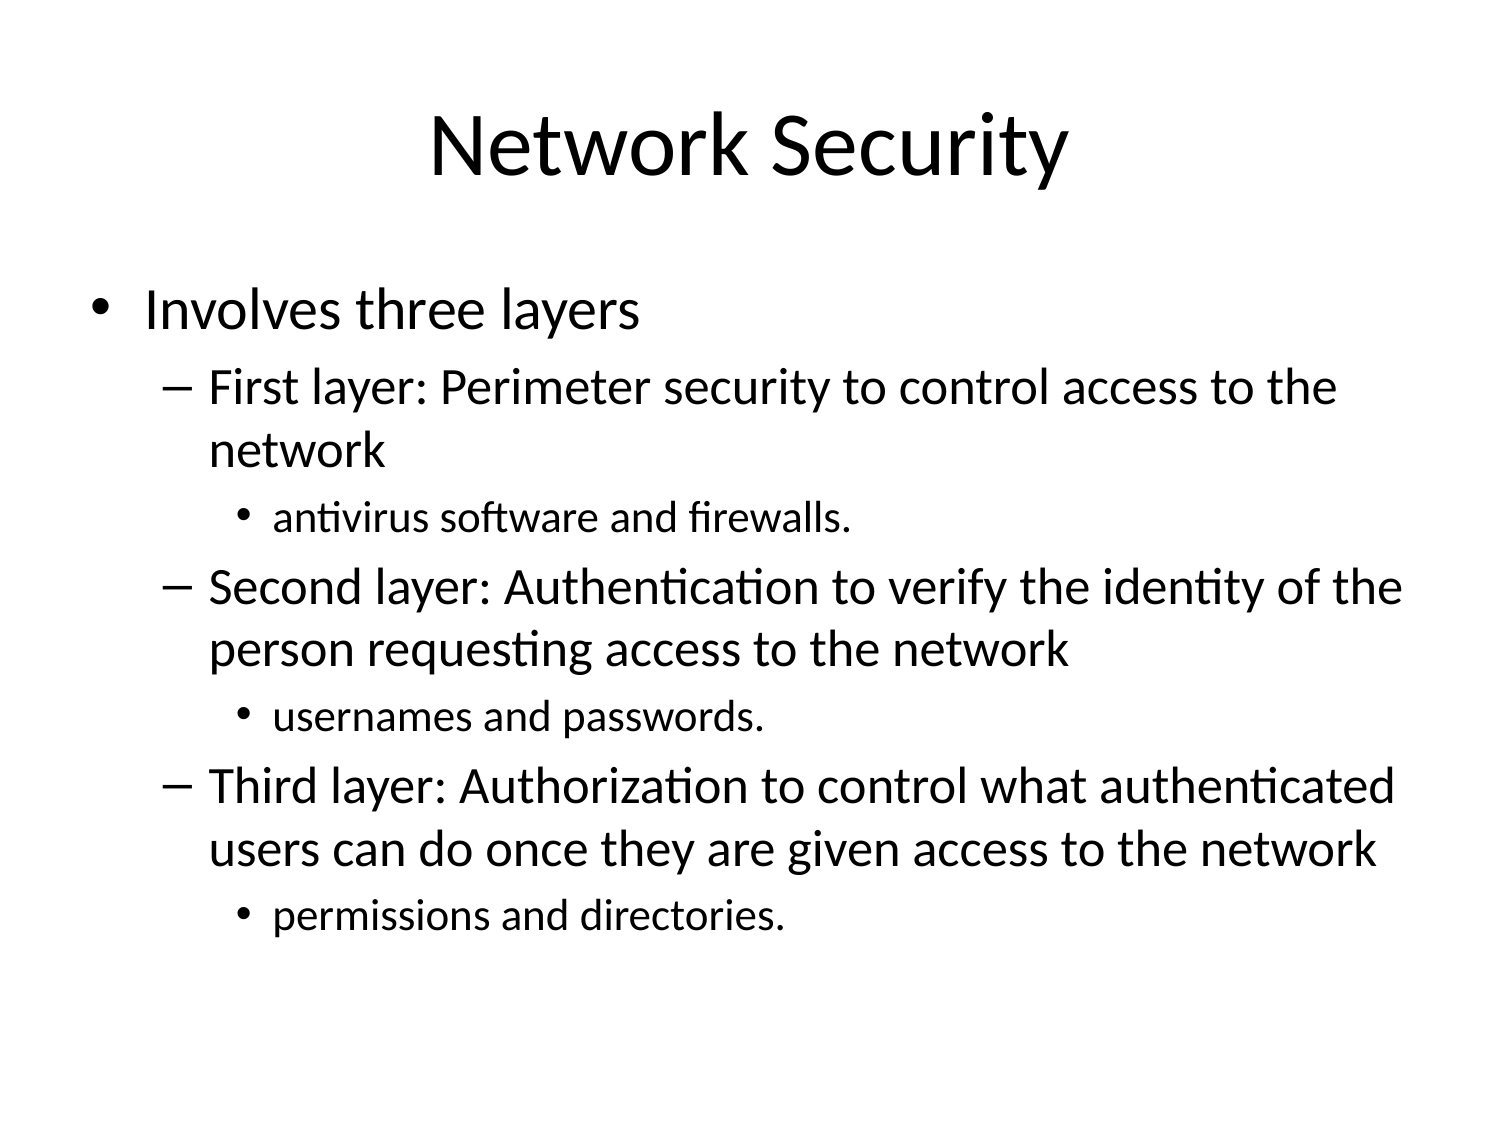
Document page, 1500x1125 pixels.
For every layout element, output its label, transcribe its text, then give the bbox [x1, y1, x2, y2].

title Network Security [75, 45, 1425, 233]
list Involves three layers First layer: Perimeter security to control access to the network antivirus software and firewalls. Second layer: Authentication to verify the identity of the person requesting access to the network usernames and passwords. Third layer: Authorization to control what authenticated users can do once they are given access to the network permissions and directories. [75, 262, 1425, 1005]
